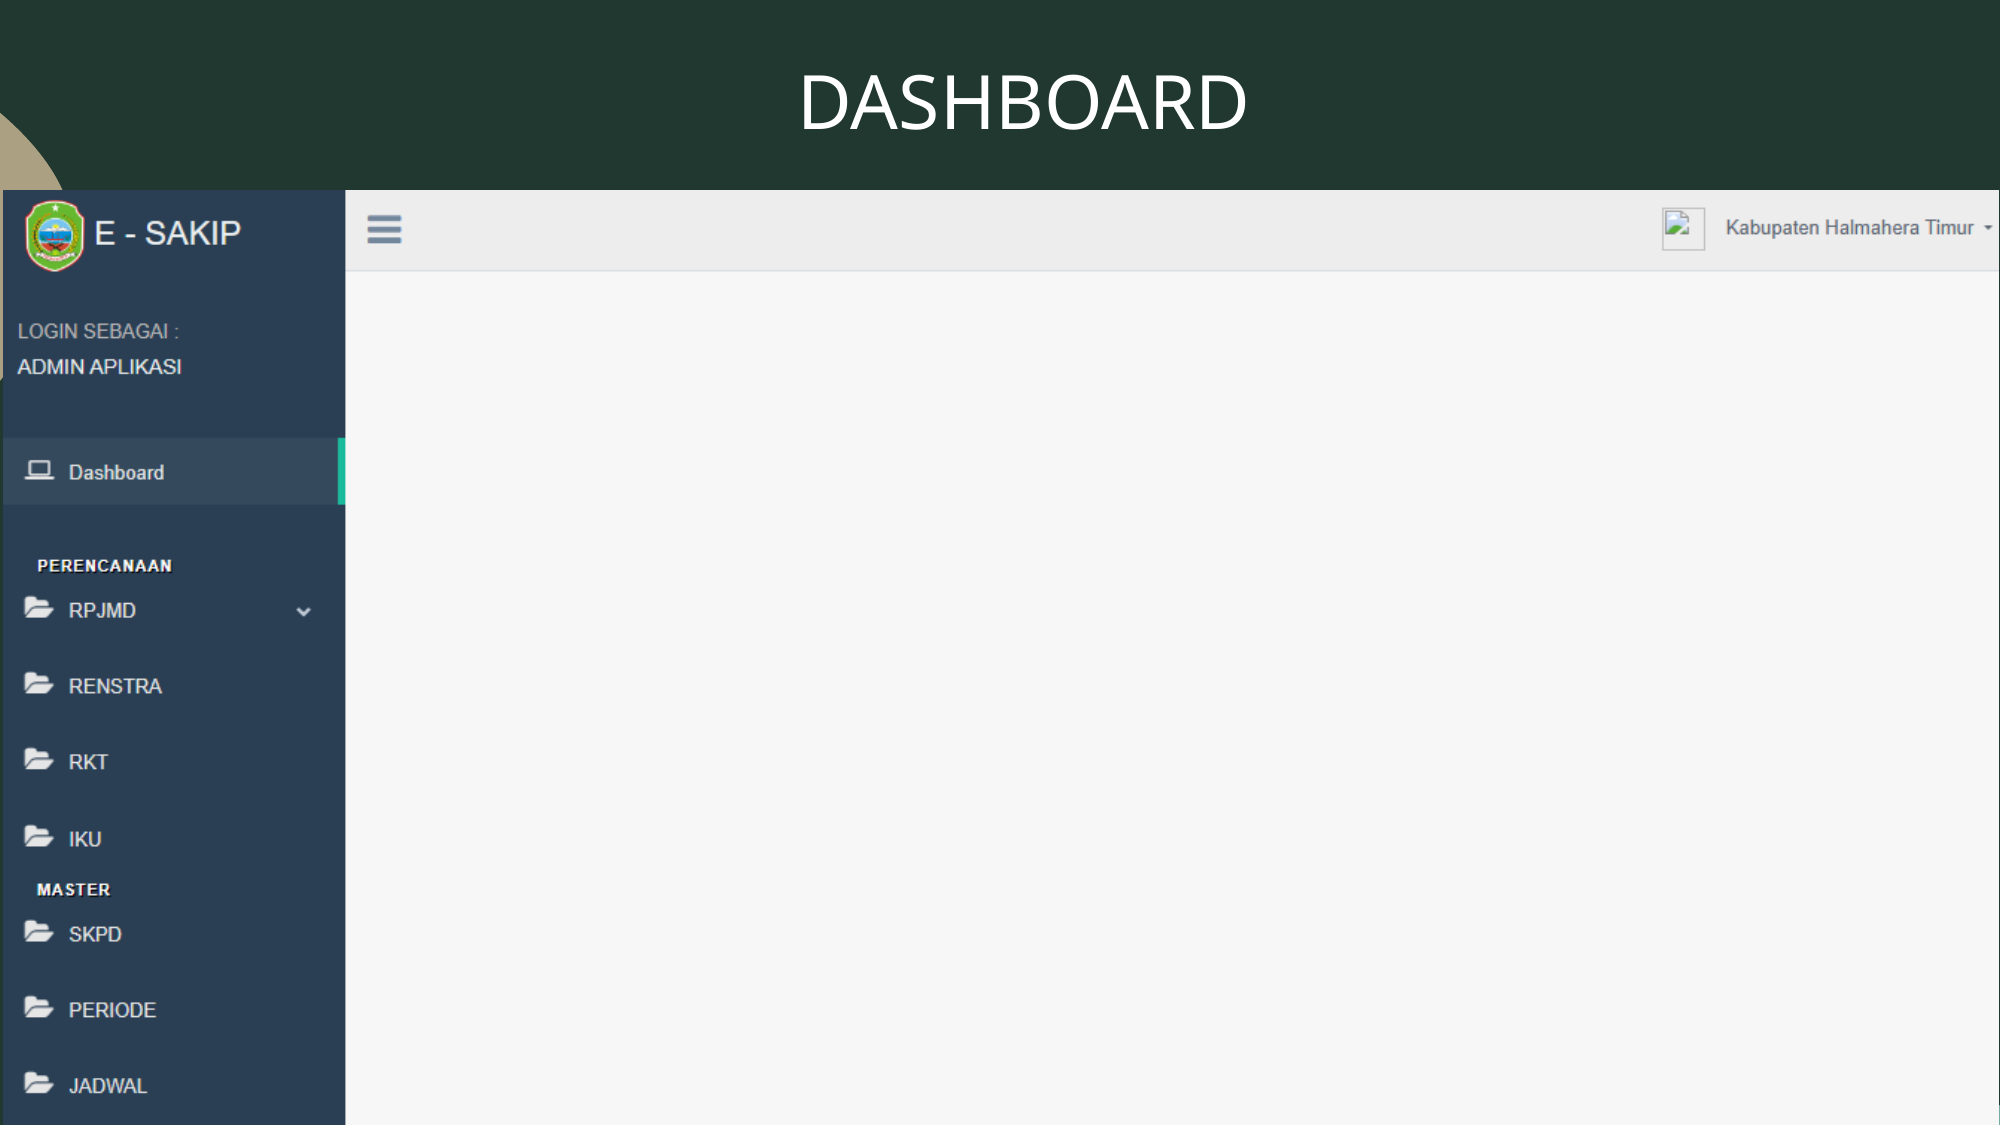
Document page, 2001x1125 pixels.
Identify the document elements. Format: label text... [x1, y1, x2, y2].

picture [3, 190, 1999, 1125]
text_box DASHBOARD [782, 47, 1557, 153]
